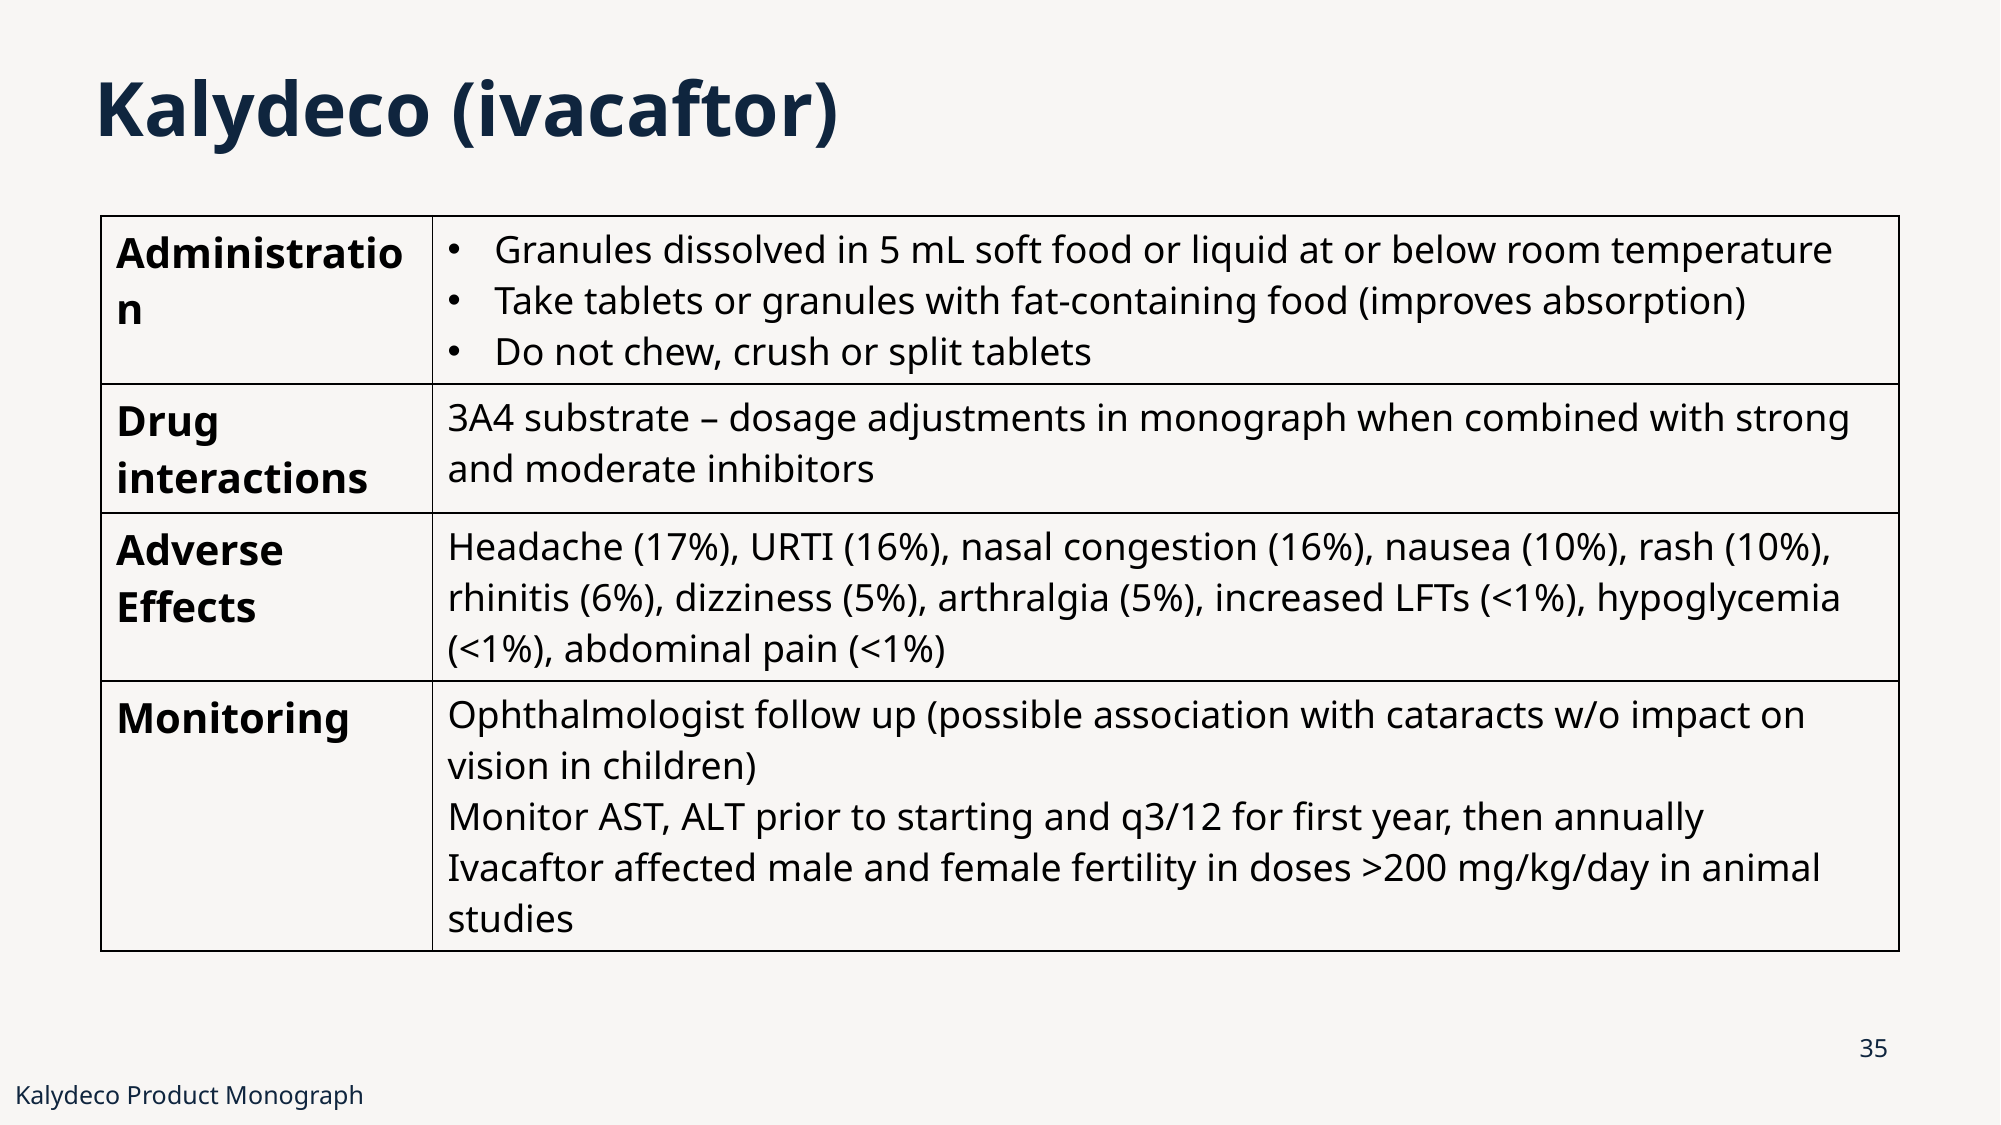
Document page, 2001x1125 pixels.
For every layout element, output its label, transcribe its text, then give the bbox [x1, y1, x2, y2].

footer Kalydeco Product Monograph [0, 1065, 675, 1125]
table_cell Adverse Effects [102, 514, 432, 680]
slide_number 35 [1836, 1020, 1912, 1080]
table_cell Monitoring [102, 682, 432, 950]
title Kalydeco (ivacaftor) [79, 20, 1805, 204]
table_cell Headache (17%), URTI (16%), nasal congestion (16%), nausea (10%), rash (10%), rhinitis (6%), dizziness (5%), arthralgia (5%), increased LFTs (<1%), hypoglycemia (<1%), abdominal pain (<1%) [433, 514, 1898, 680]
table_header Administration [102, 217, 432, 383]
table_header Granules dissolved in 5 mL soft food or liquid at or below room temperature Take tablets or granules with fat-containing food (improves absorption) Do not chew, crush or split tablets [433, 217, 1898, 383]
table_cell Ophthalmologist follow up (possible association with cataracts w/o impact on vision in children) Monitor AST, ALT prior to starting and q3/12 for first year, then annually Ivacaftor affected male and female fertility in doses >200 mg/kg/day in animal studies [433, 682, 1898, 950]
table_cell 3A4 substrate – dosage adjustments in monograph when combined with strong and moderate inhibitors [433, 385, 1898, 512]
table_cell Drug interactions [102, 385, 432, 512]
